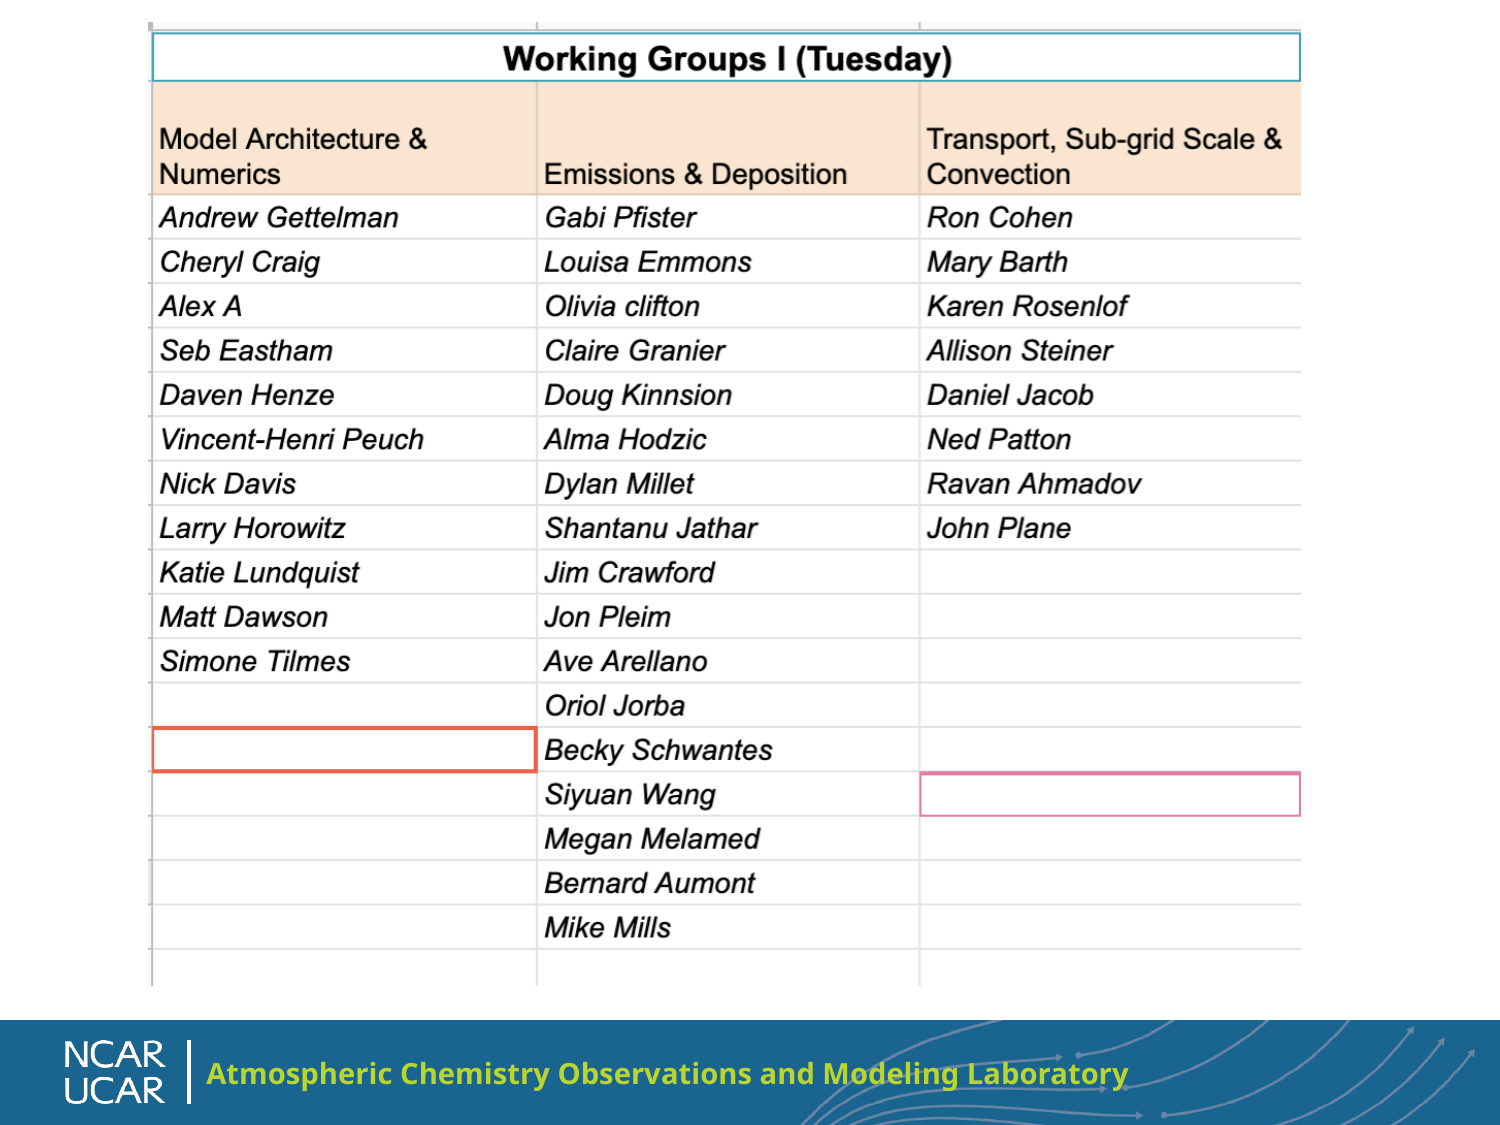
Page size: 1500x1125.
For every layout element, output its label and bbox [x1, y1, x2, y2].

picture [148, 22, 1301, 986]
picture [0, 1020, 1500, 1125]
